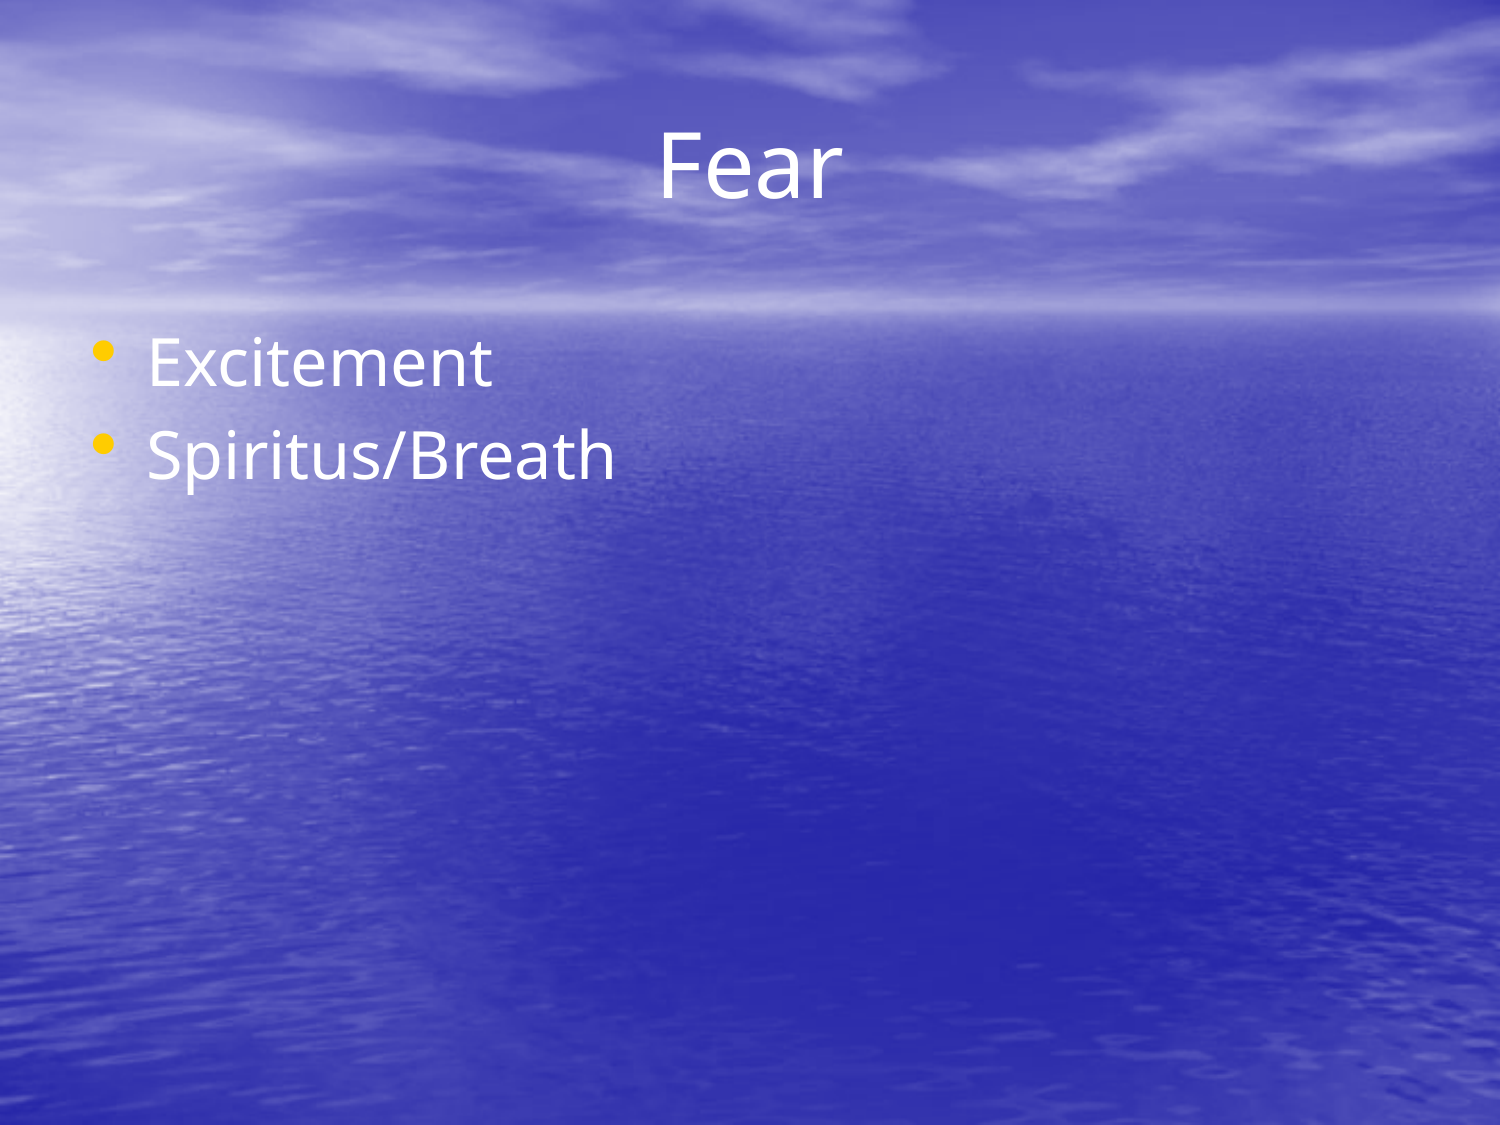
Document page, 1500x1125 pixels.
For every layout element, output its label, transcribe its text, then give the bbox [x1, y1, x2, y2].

list Excitement Spiritus/Breath [74, 312, 1426, 988]
title Fear [74, 47, 1426, 276]
